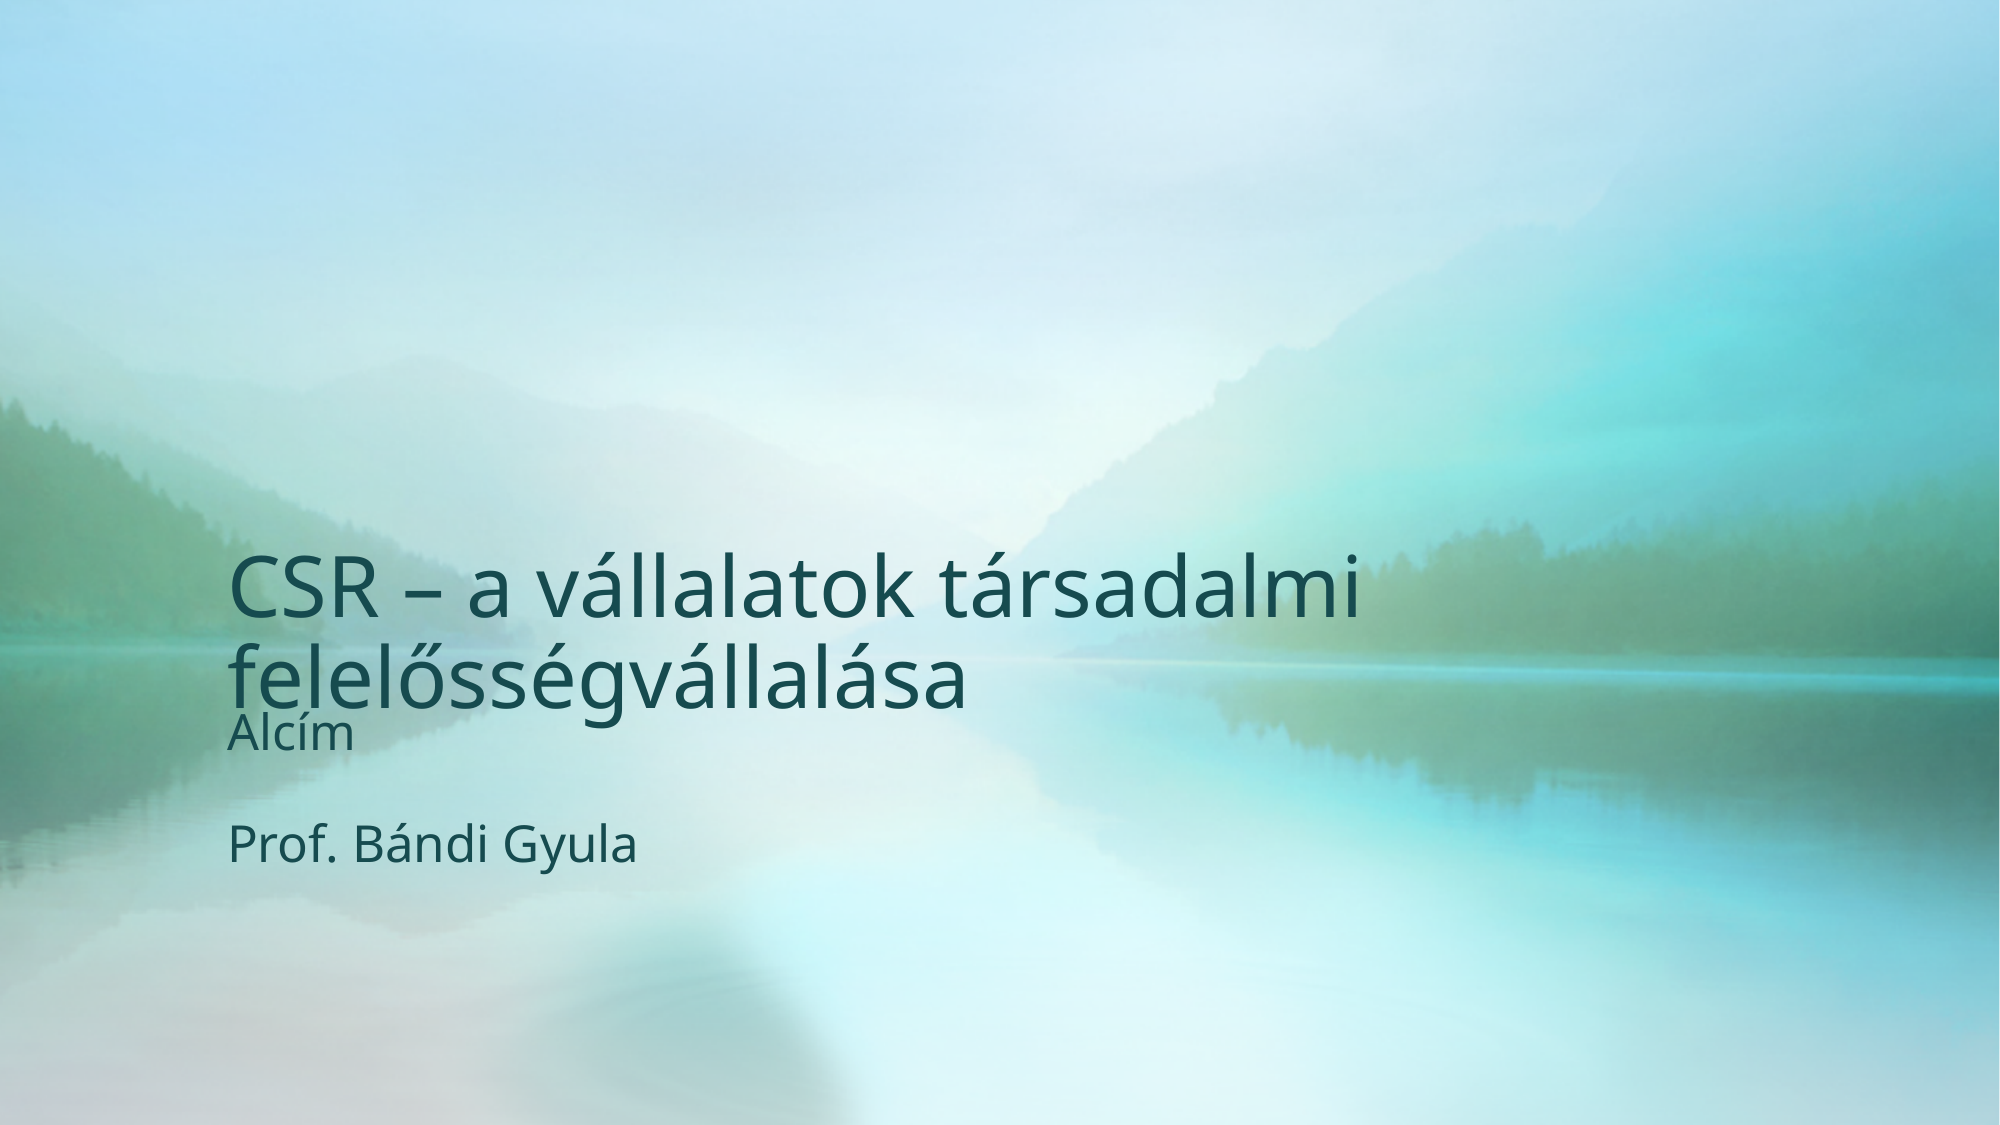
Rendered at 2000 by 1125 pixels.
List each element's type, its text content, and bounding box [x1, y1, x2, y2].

picture [0, 0, 2000, 1125]
subtitle Alcím [212, 699, 1600, 925]
title CSR – a vállalatok társadalmi felelősségvállalása Prof. Bándi Gyula [212, 162, 1600, 699]
